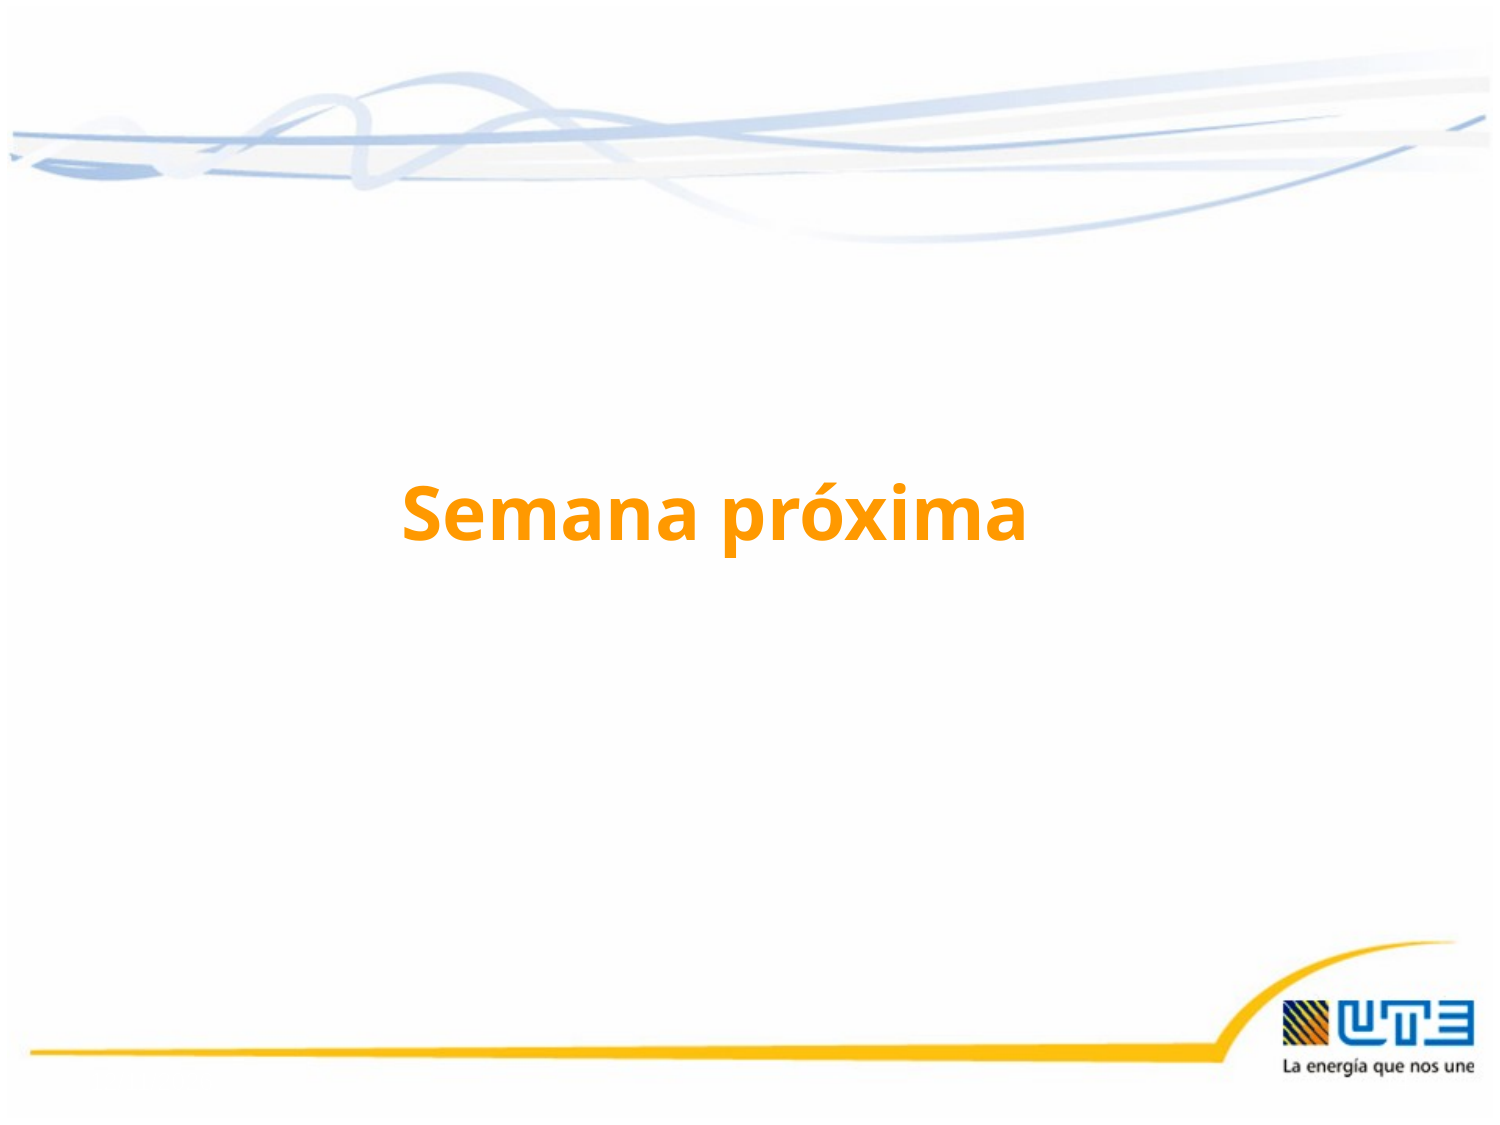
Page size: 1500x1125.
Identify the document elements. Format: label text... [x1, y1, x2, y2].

text_box 14 [1074, 1024, 1425, 1103]
picture [7, 6, 1493, 1118]
title Semana próxima [40, 432, 1392, 590]
text_box 24/07/2015 [75, 1024, 425, 1103]
